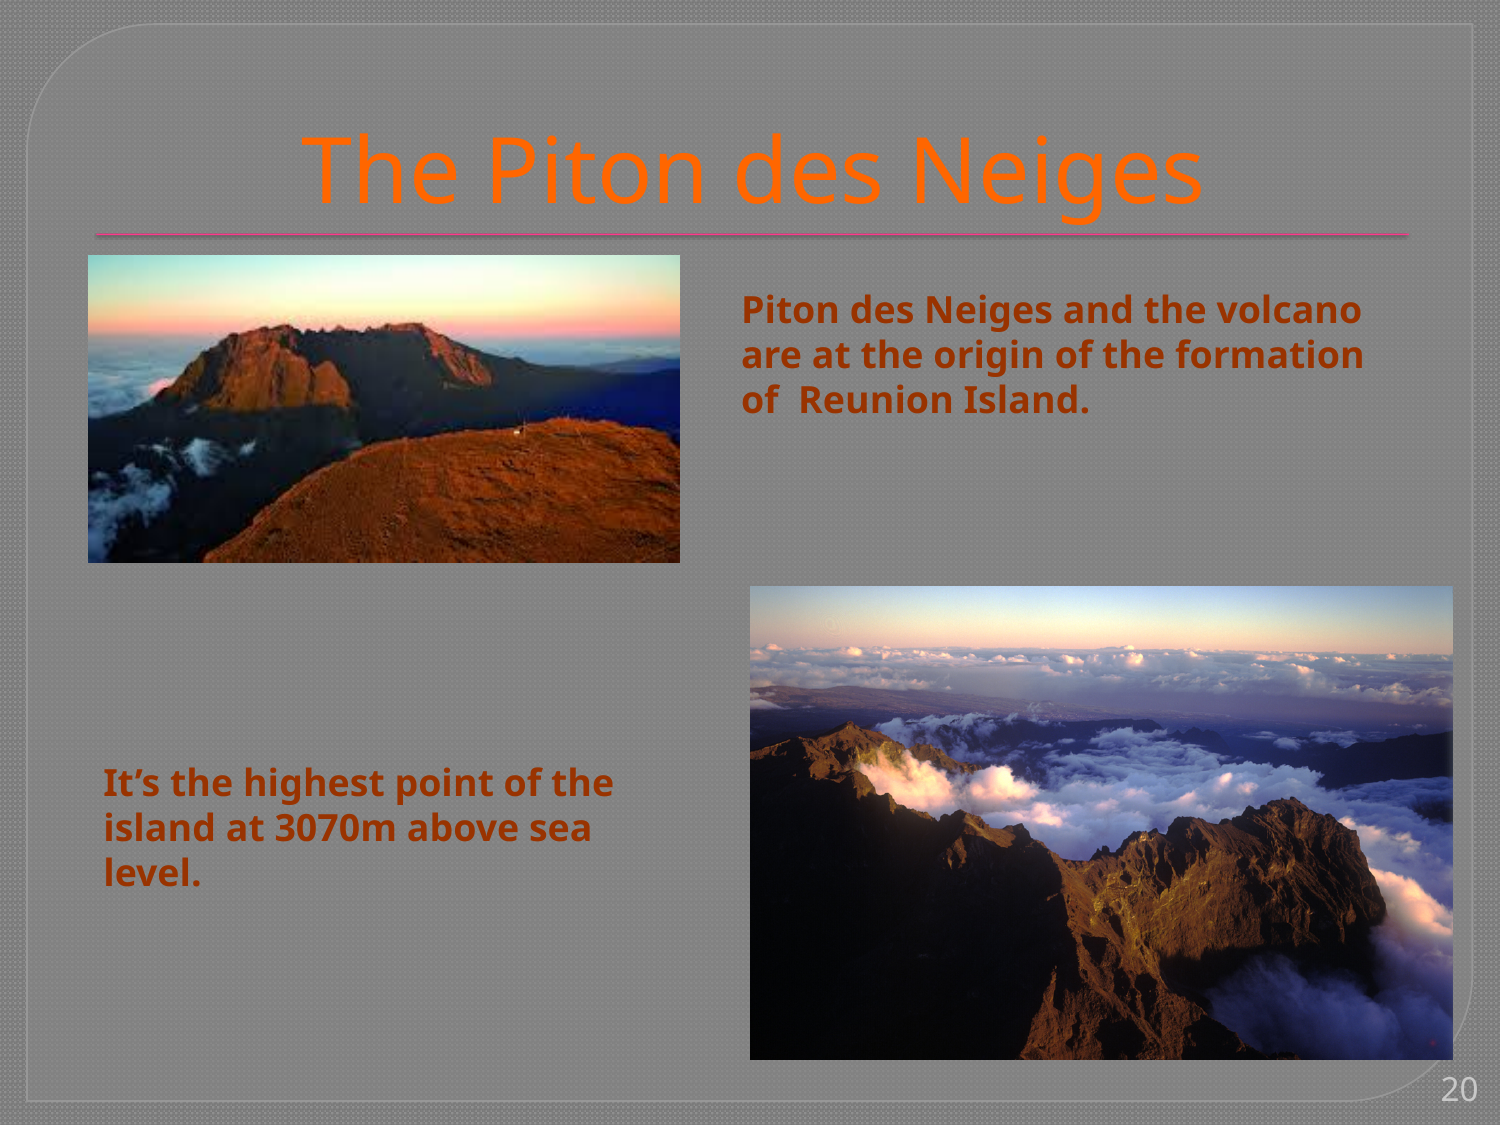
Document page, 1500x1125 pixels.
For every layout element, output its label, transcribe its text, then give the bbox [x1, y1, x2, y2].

picture [749, 585, 1454, 1060]
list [88, 255, 680, 564]
title The Piton des Neiges [75, 41, 1425, 230]
slide_number 20 [1417, 1068, 1494, 1114]
text_box Piton des Neiges and the volcano are at the origin of the formation of Reunion Island. [726, 278, 1388, 429]
text_box It’s the highest point of the island at 3070m above sea level. [88, 751, 656, 902]
